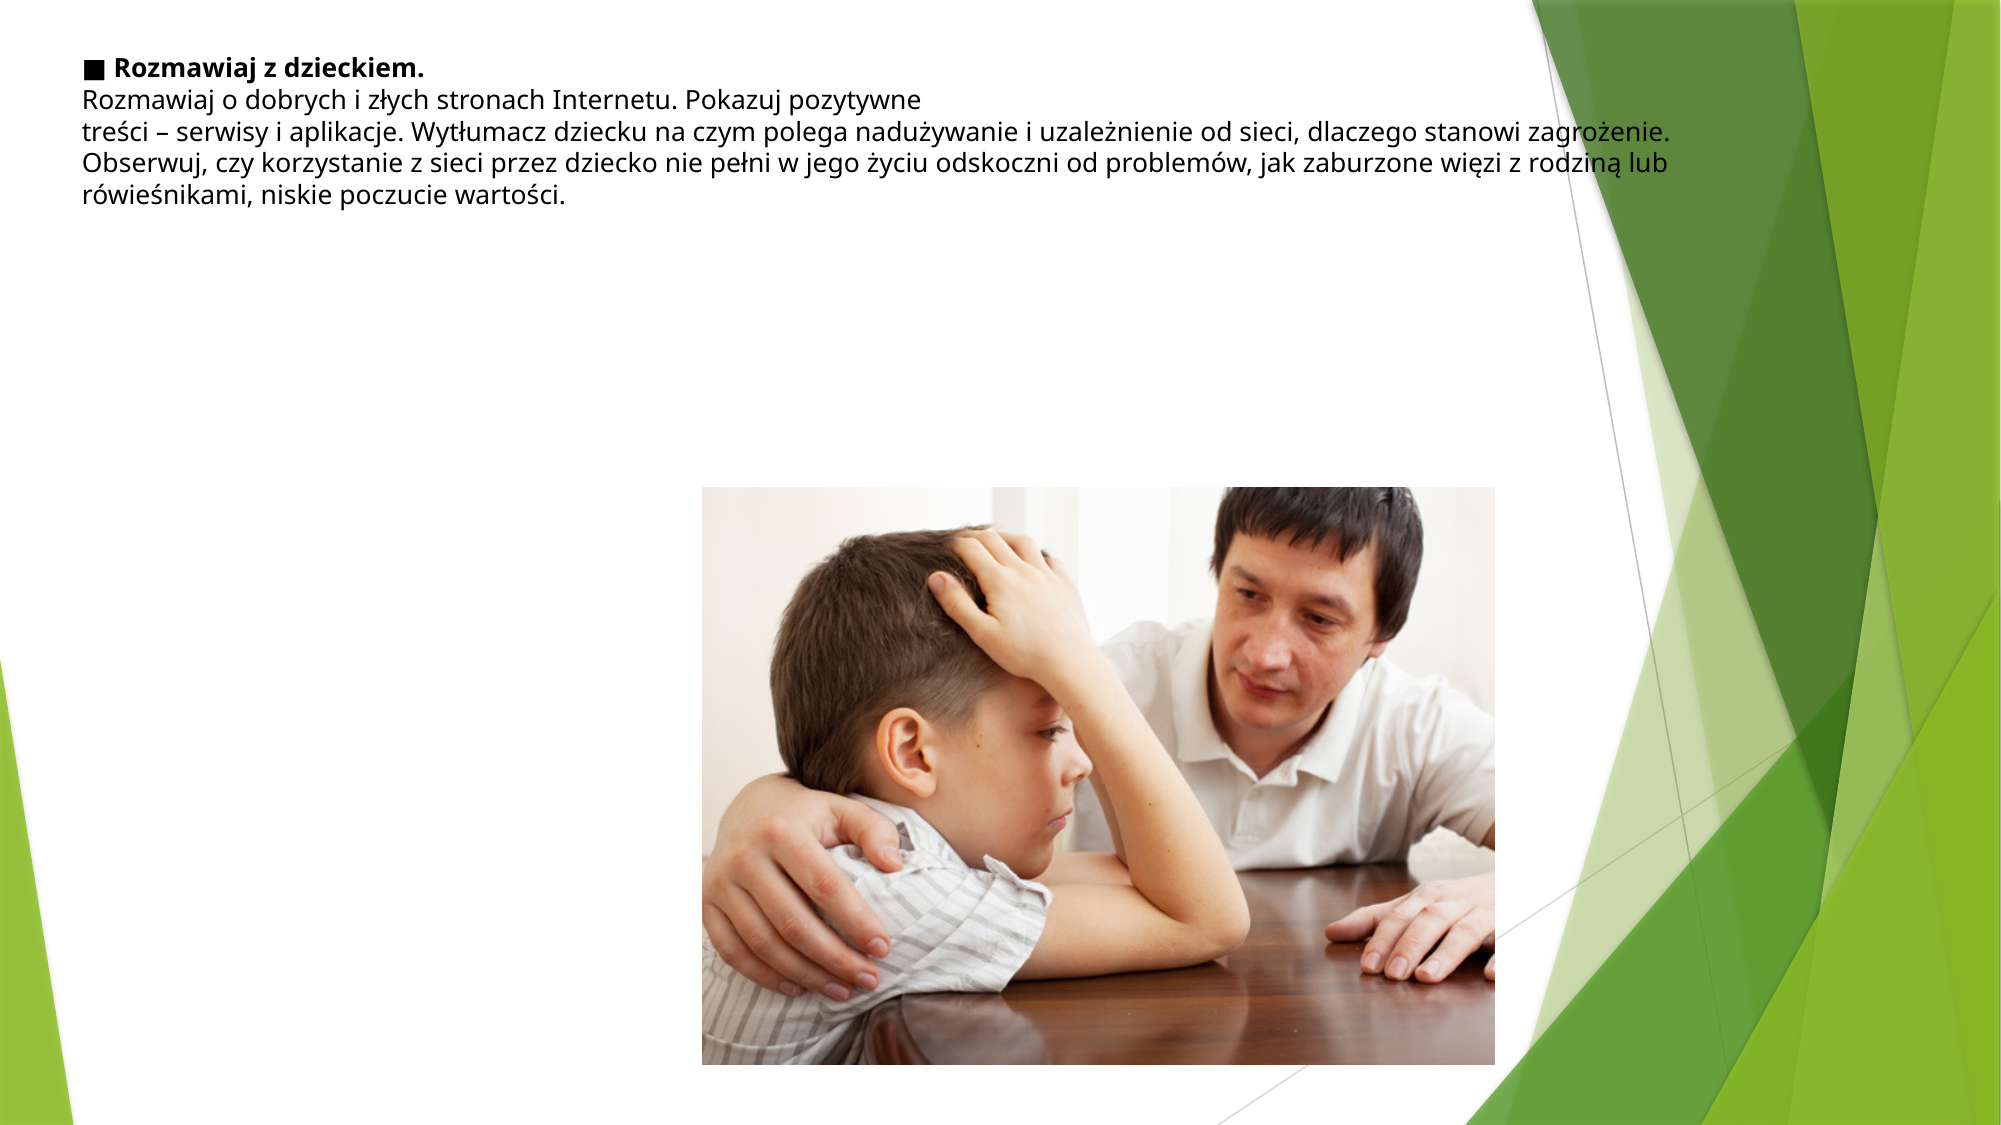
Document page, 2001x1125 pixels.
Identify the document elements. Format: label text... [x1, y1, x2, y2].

title ■ Rozmawiaj z dzieckiem. Rozmawiaj o dobrych i złych stronach Internetu. Pokazuj pozytywne treści – serwisy i aplikacje. Wytłumacz dziecku na czym polega nadużywanie i uzależnienie od sieci, dlaczego stanowi zagrożenie. Obserwuj, czy korzystanie z sieci przez dziecko nie pełni w jego życiu odskoczni od problemów, jak zaburzone więzi z rodziną lub rówieśnikami, niskie poczucie wartości. [66, 43, 1782, 261]
picture [701, 487, 1495, 1066]
